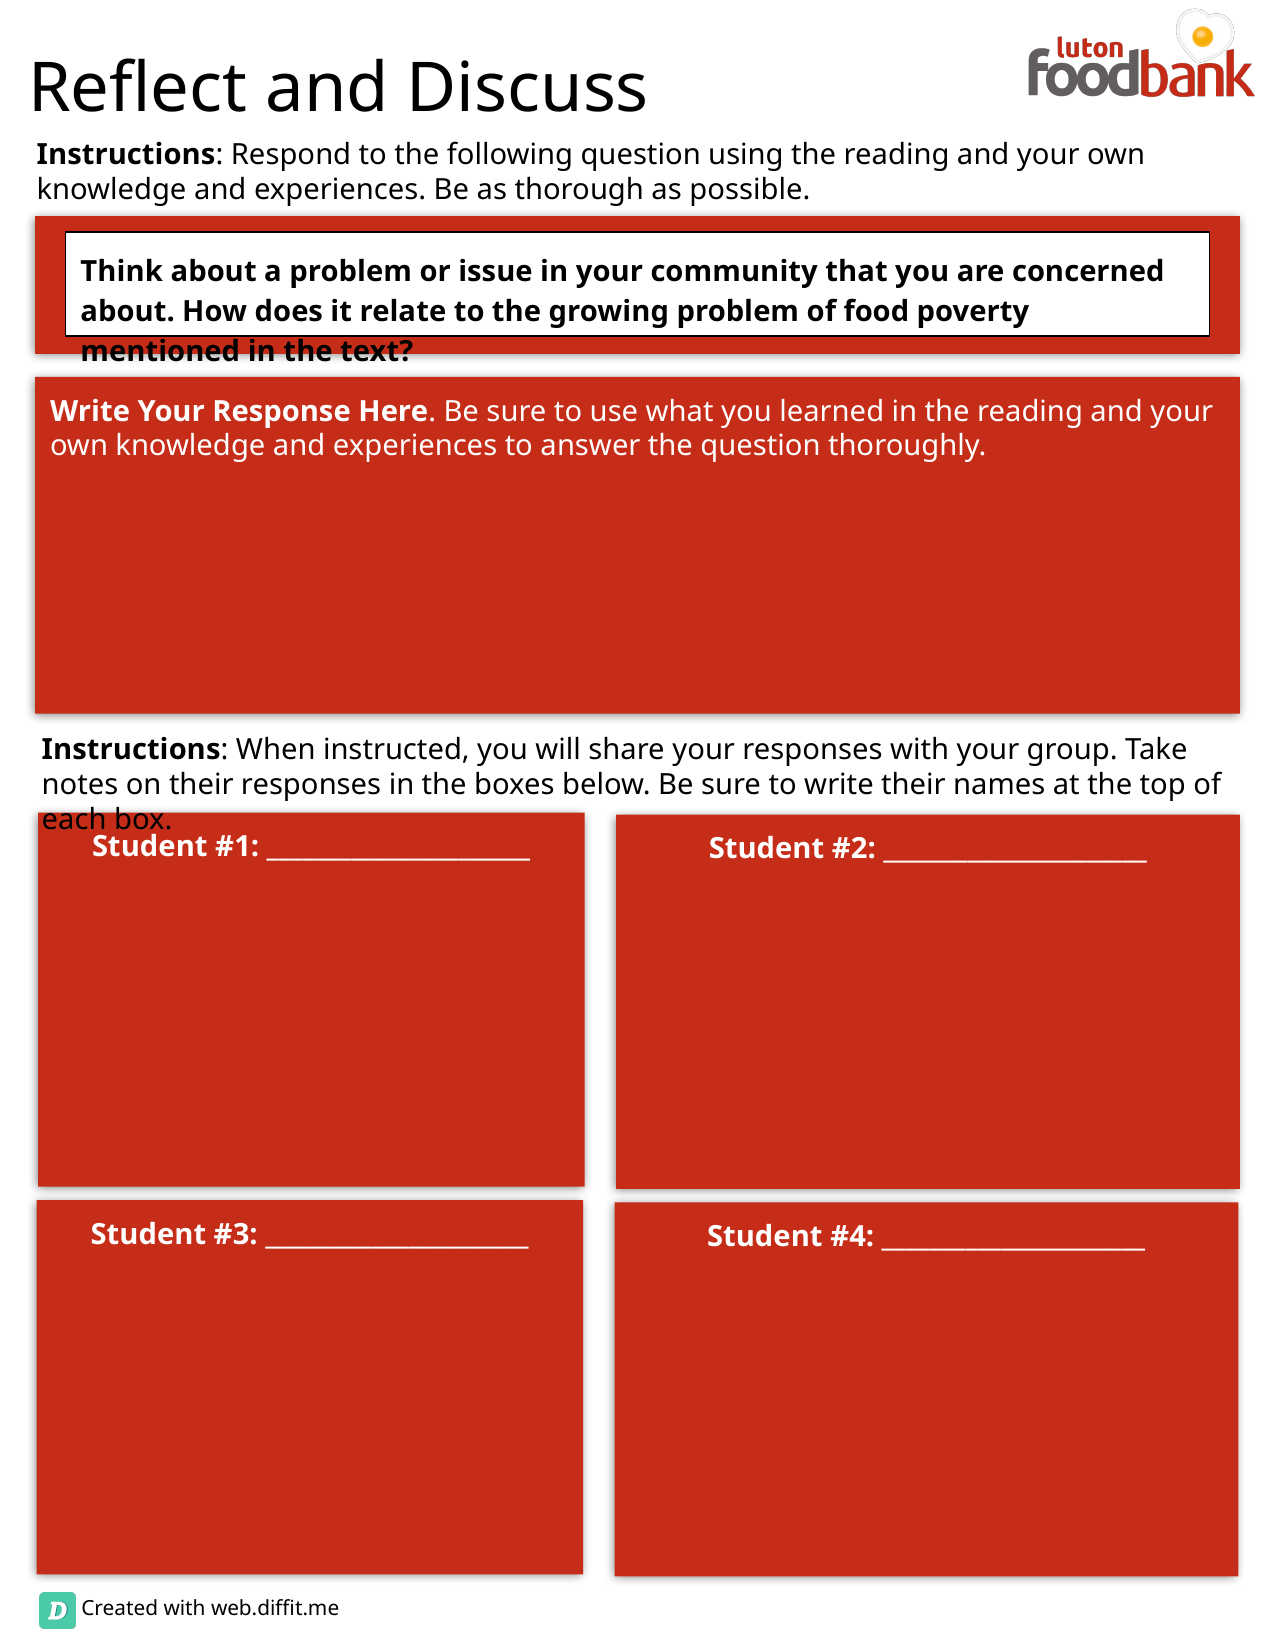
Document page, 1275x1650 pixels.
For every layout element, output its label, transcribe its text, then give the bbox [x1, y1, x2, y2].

subtitle Think about a problem or issue in your community that you are concerned about. How does it relate to the growing problem of food poverty mentioned in the text? [65, 231, 1210, 337]
picture [1008, 0, 1275, 136]
picture [39, 1592, 76, 1629]
